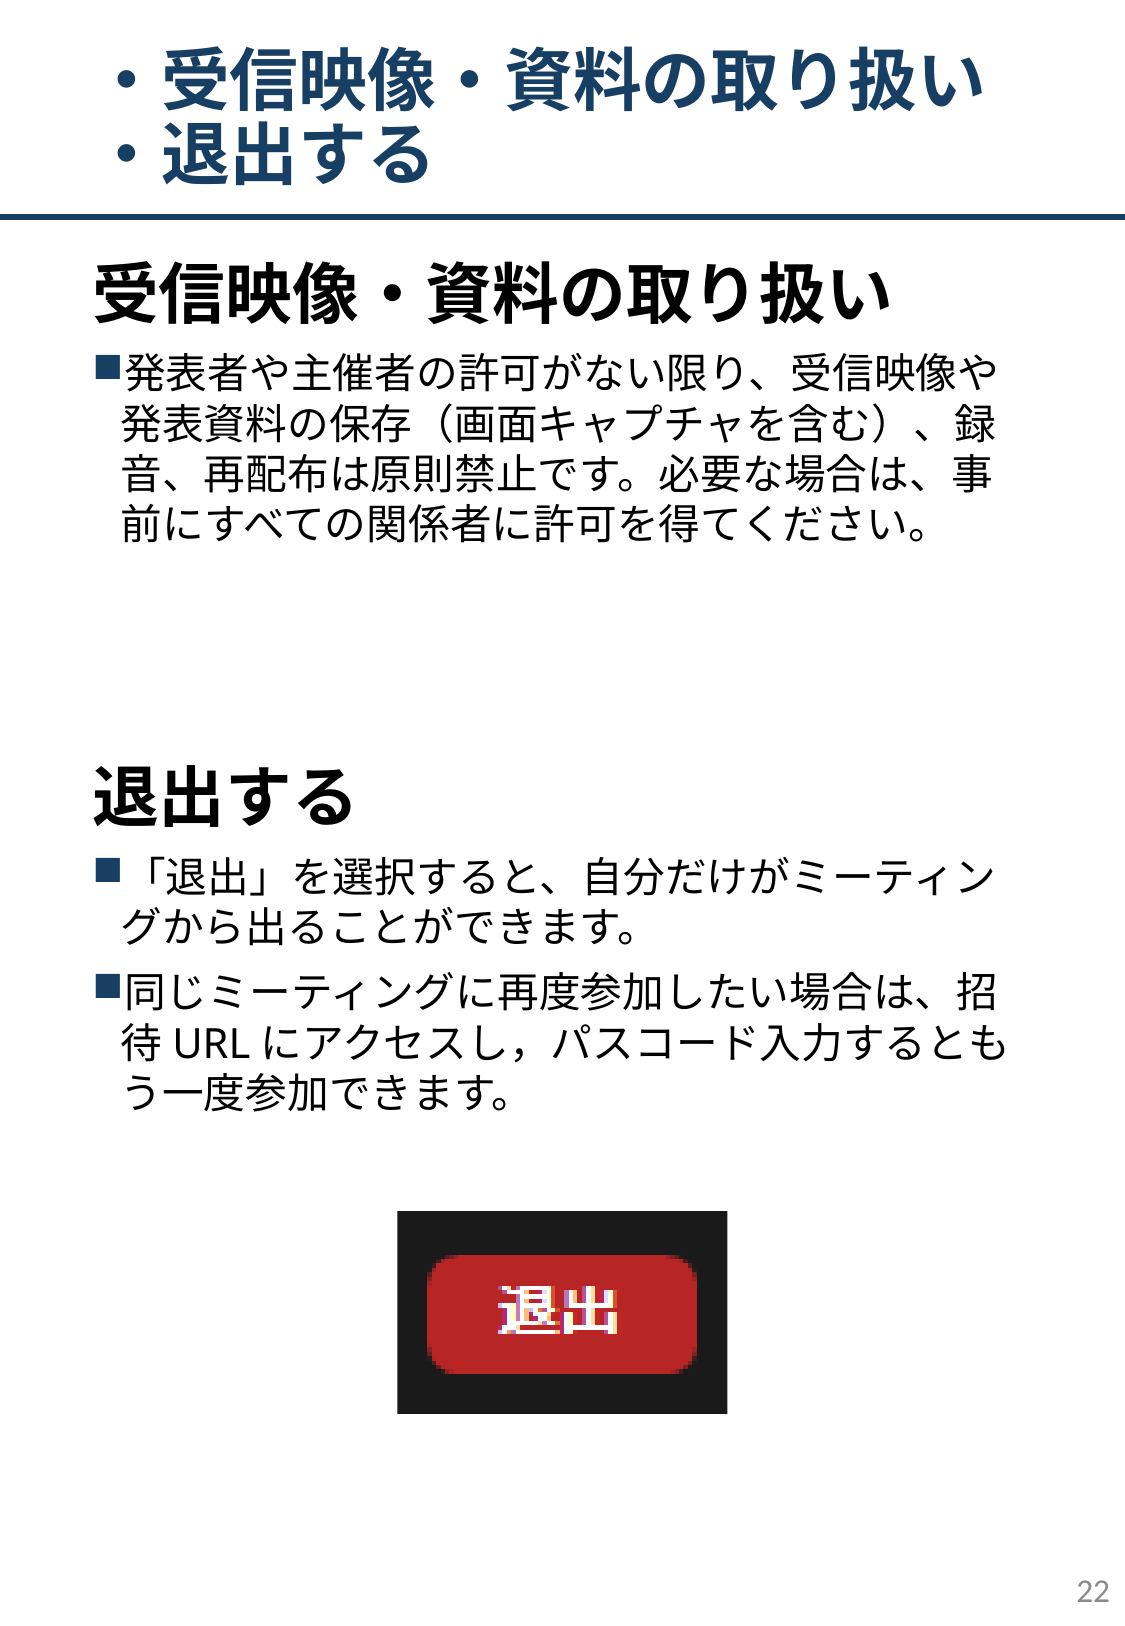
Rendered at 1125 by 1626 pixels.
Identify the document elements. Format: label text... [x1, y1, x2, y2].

title ・受信映像・資料の取り扱い ・退出する [77, 32, 1048, 208]
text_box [397, 1211, 728, 1414]
list 受信映像・資料の取り扱い 発表者や主催者の許可がない限り、受信映像や発表資料の保存（画面キャプチャを含む）、録音、再配布は原則禁止です。必要な場合は、事前にすべての関係者に許可を得てください。 退出する 「退出」を選択すると、自分だけがミーティングから出ることができます。 同じミーティングに再度参加したい場合は、招待URLにアクセスし，パスコード入力するともう一度参加できます。 [77, 244, 1048, 1539]
slide_number 22 [871, 1565, 1125, 1614]
